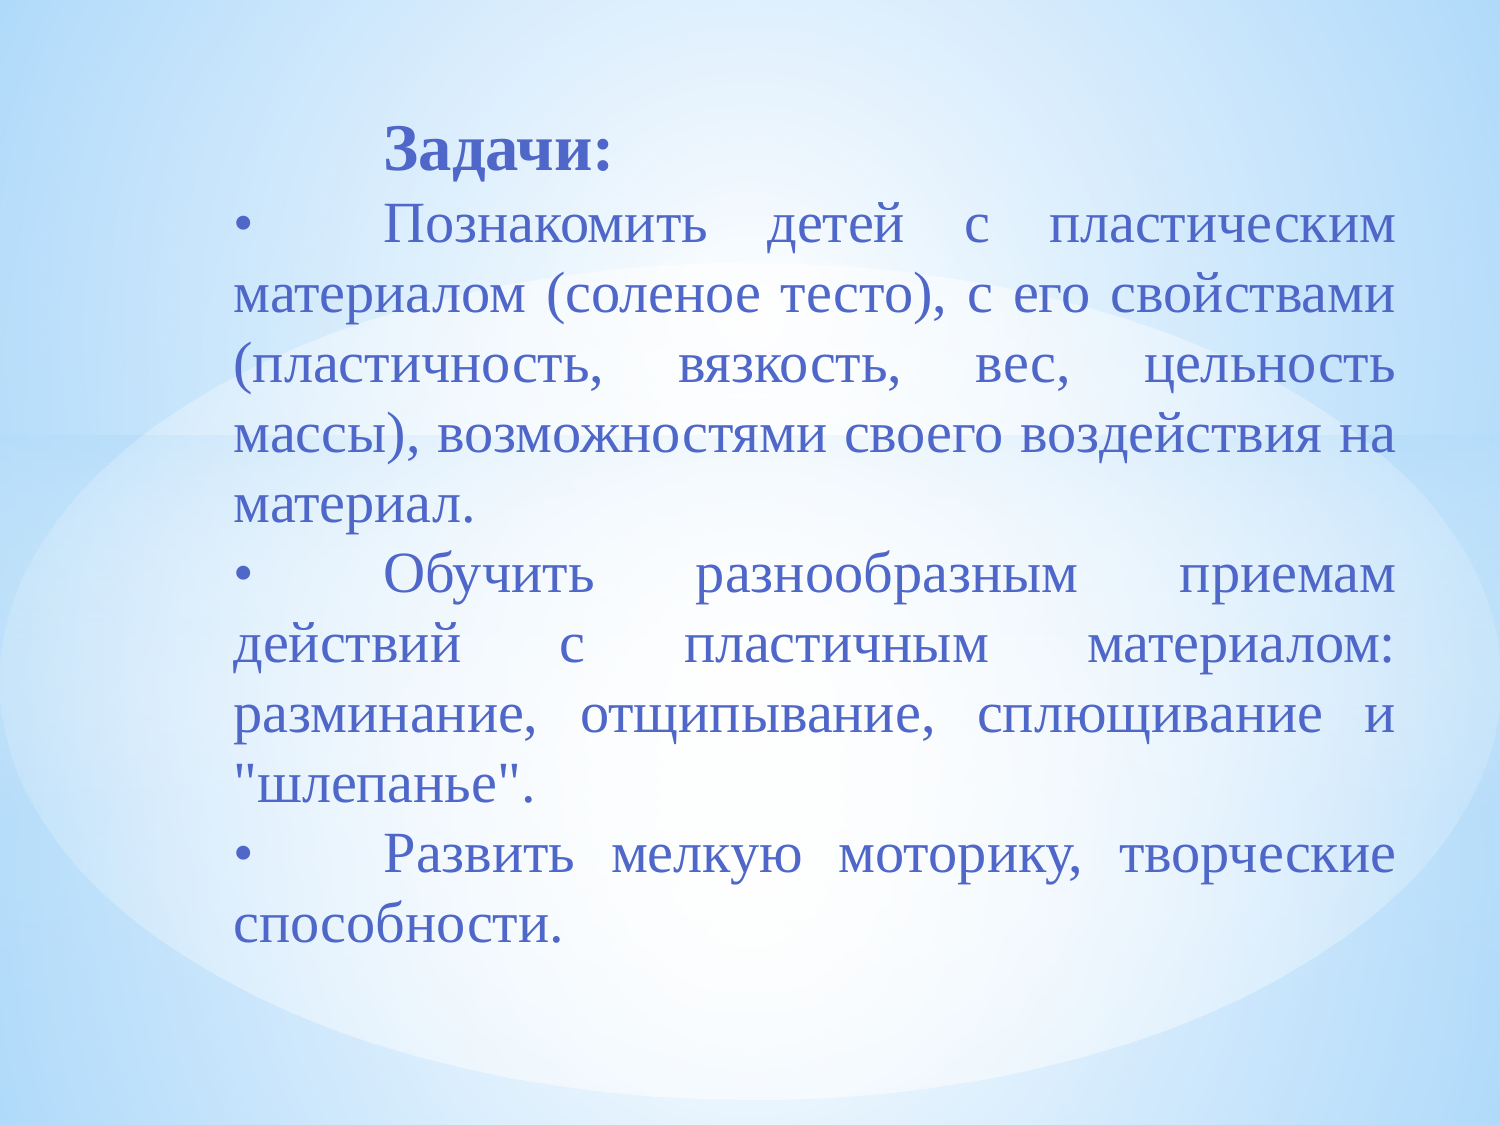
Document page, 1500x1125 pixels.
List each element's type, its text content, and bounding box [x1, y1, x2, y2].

title Задачи: • Познакомить детей с пластическим материалом (соленое тесто), с его свойствами (пластичность, вязкость, вес, цельность массы), возможностями своего воздействия на материал. • Обучить разнообразным приемам действий с пластичным материалом: разминание, отщипывание, сплющивание и "шлепанье". • Развить мелкую моторику, творческие способности. [218, 101, 1412, 1012]
